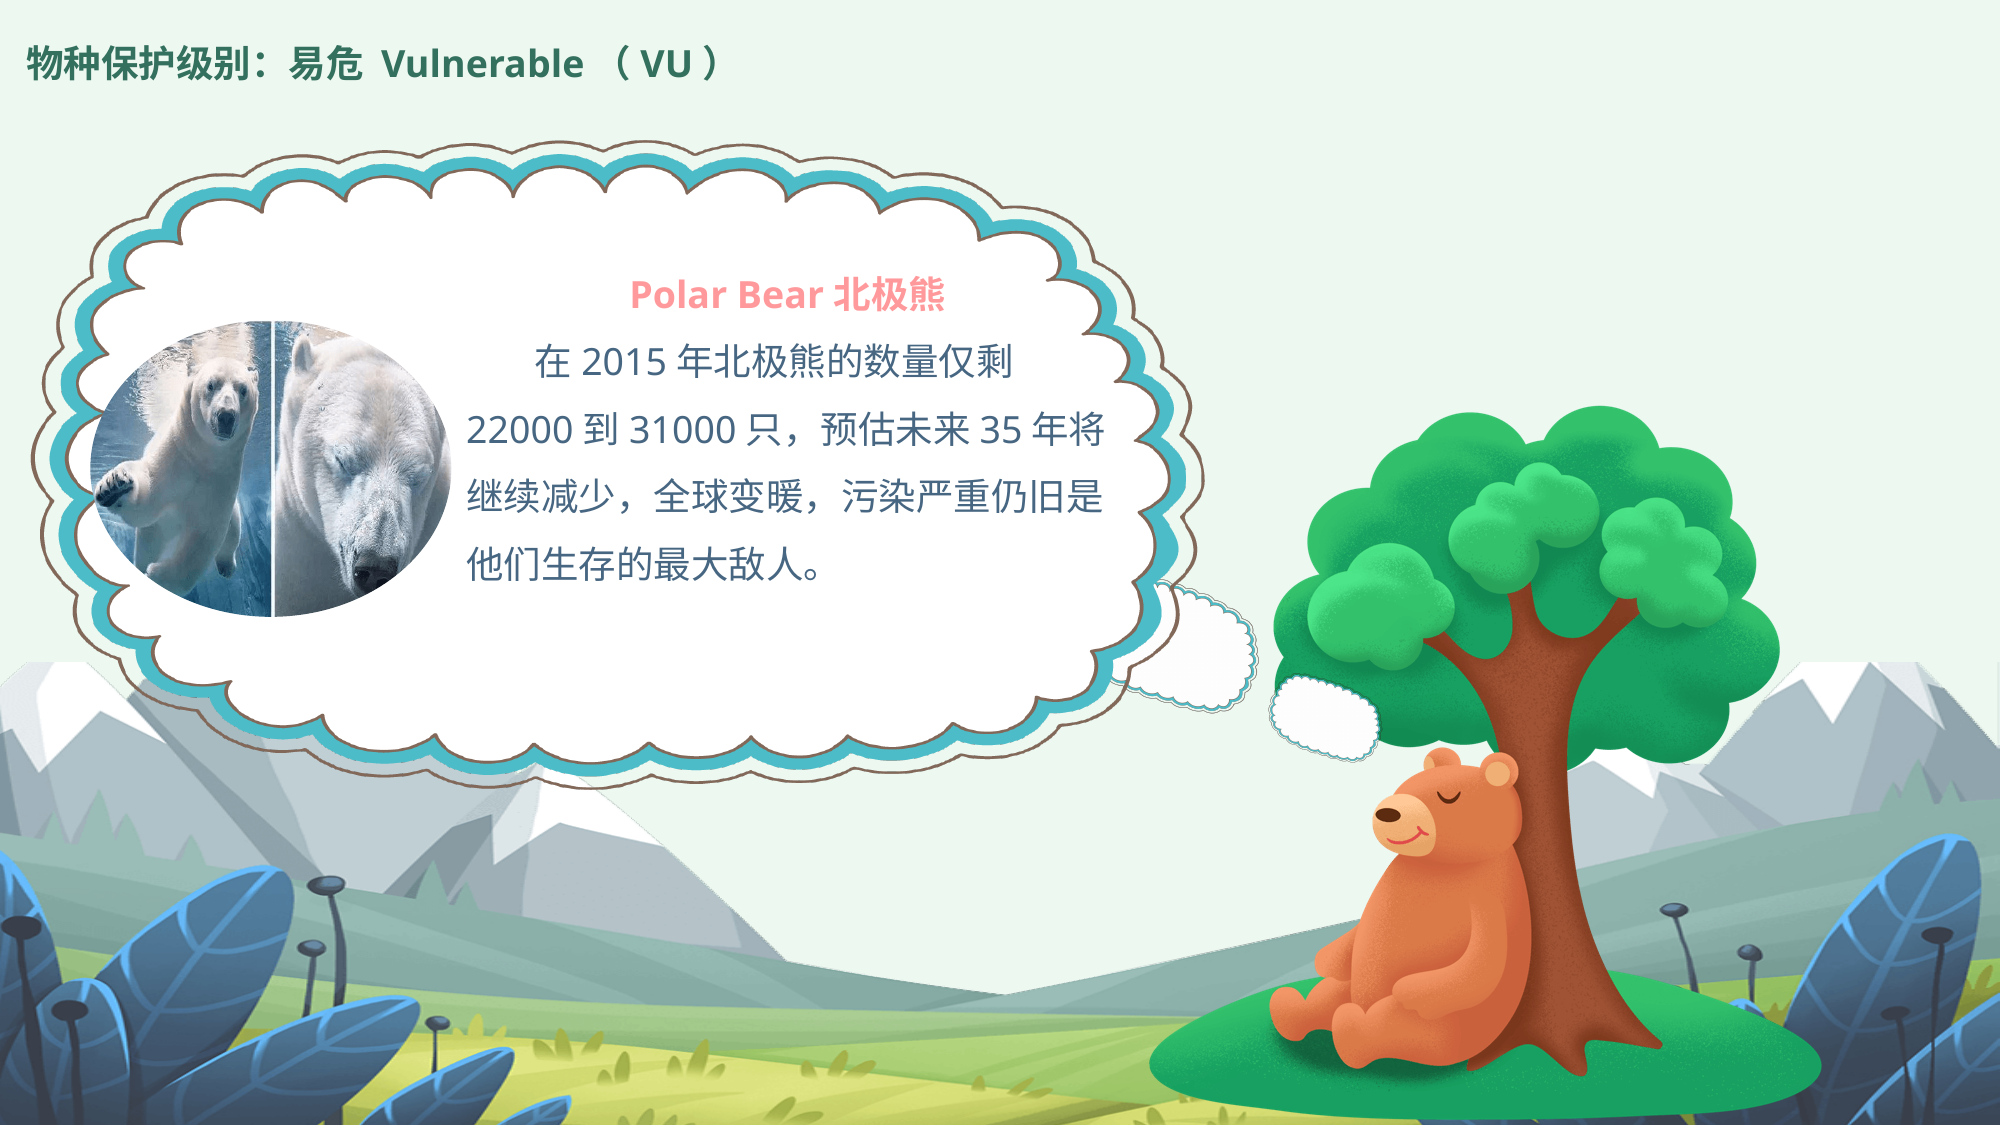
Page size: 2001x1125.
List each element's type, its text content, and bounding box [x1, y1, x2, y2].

text_box 物种保护级别：易危 Vulnerable（VU） [11, 32, 1195, 93]
picture [0, 127, 2000, 1125]
